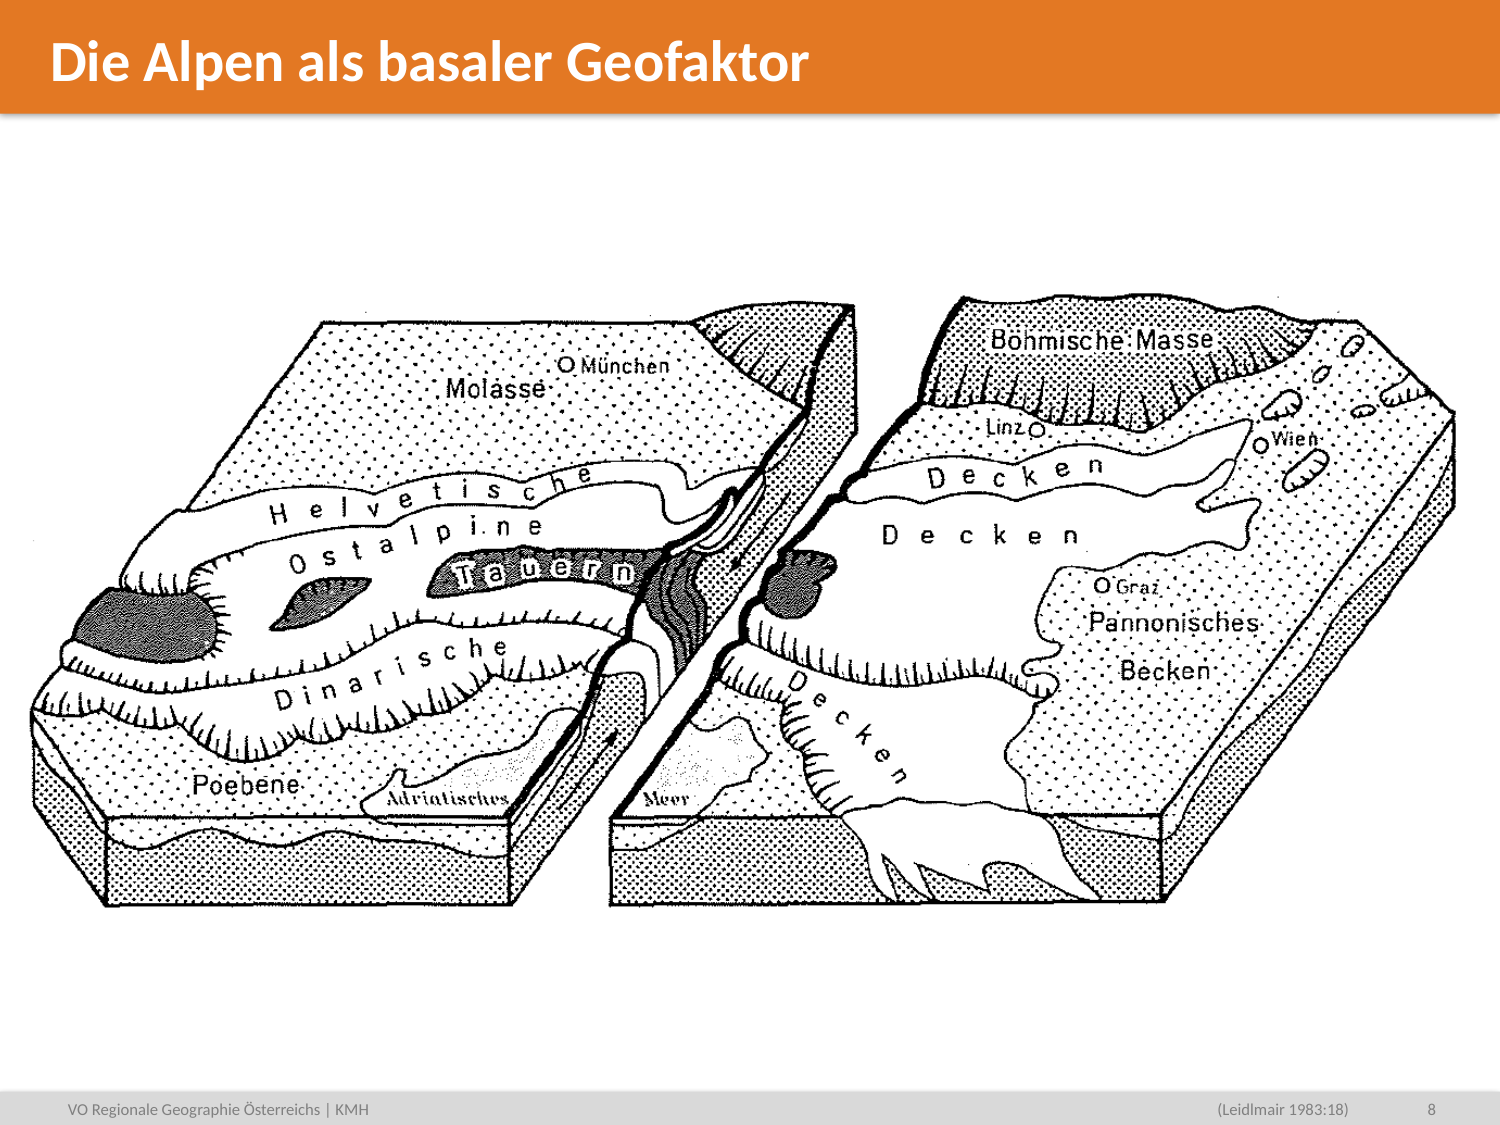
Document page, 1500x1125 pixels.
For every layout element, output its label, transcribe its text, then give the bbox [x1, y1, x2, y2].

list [20, 289, 1459, 914]
list (Leidlmair 1983:18) [726, 1091, 1364, 1125]
title Die Alpen als basaler Geofaktor [35, 15, 1451, 91]
